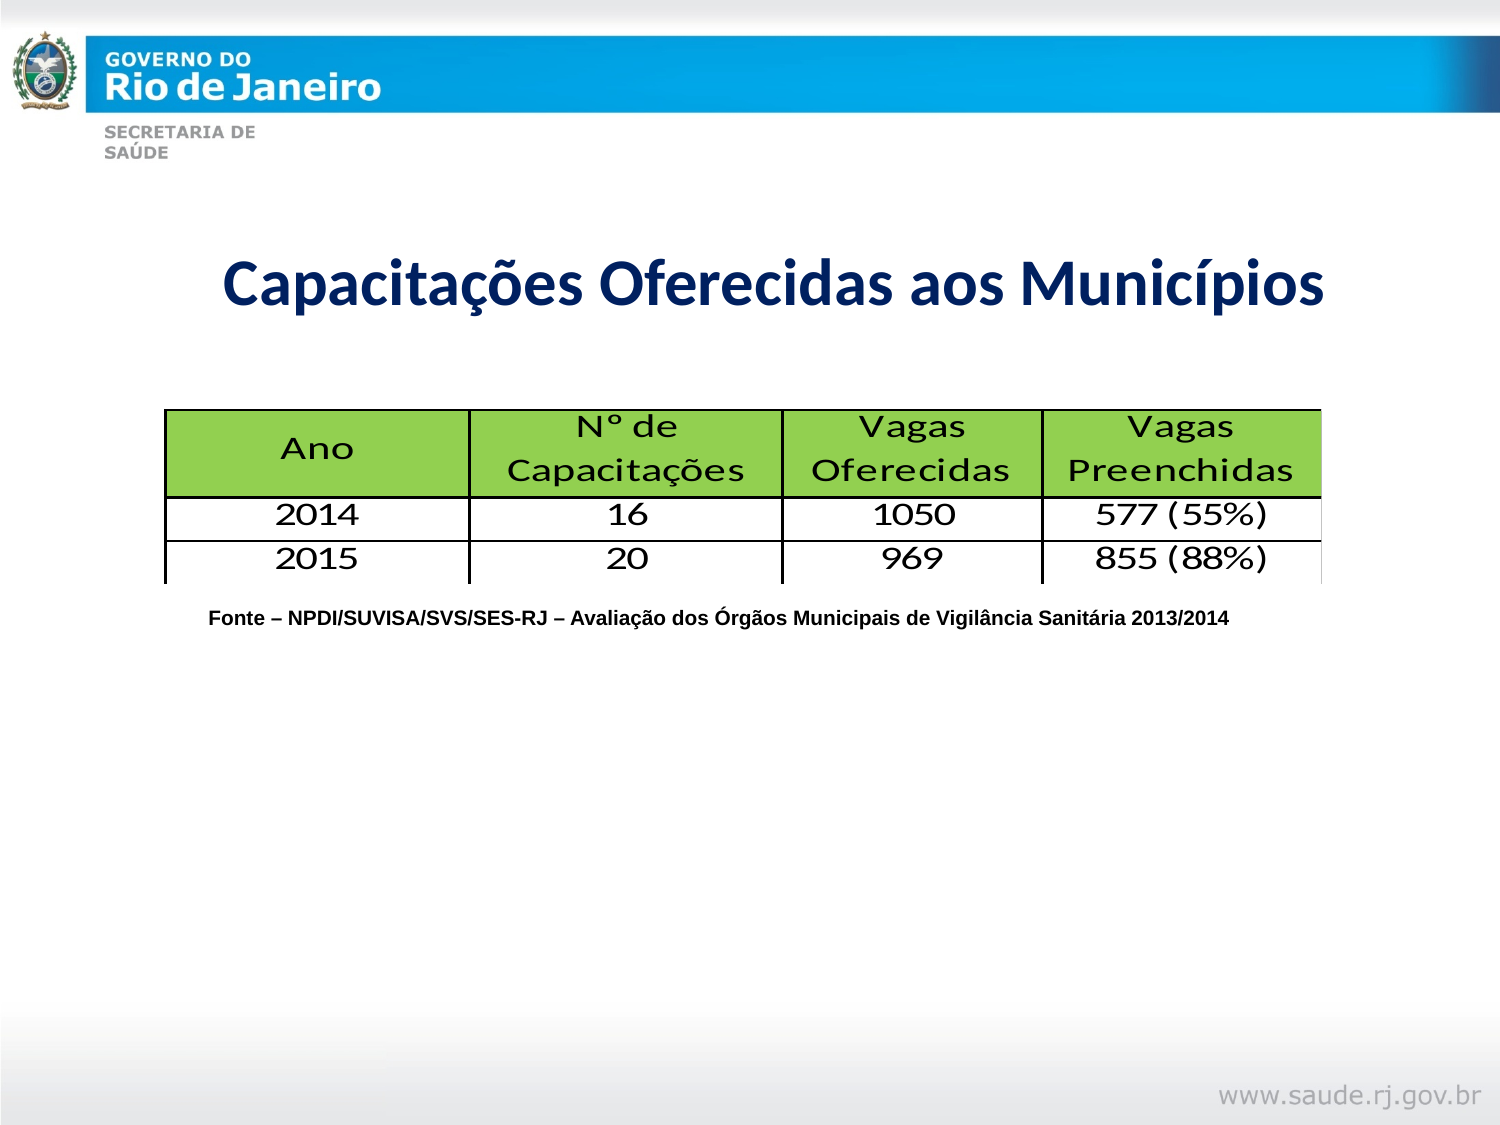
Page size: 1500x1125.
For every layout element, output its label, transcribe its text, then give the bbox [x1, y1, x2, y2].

picture [0, 0, 1500, 1125]
text_box Fonte – NPDI/SUVISA/SVS/SES-RJ – Avaliação dos Órgãos Municipais de Vigilância Sanitária 2013/2014 [193, 597, 1245, 638]
title Capacitações Oferecidas aos Municípios [100, 184, 1451, 372]
